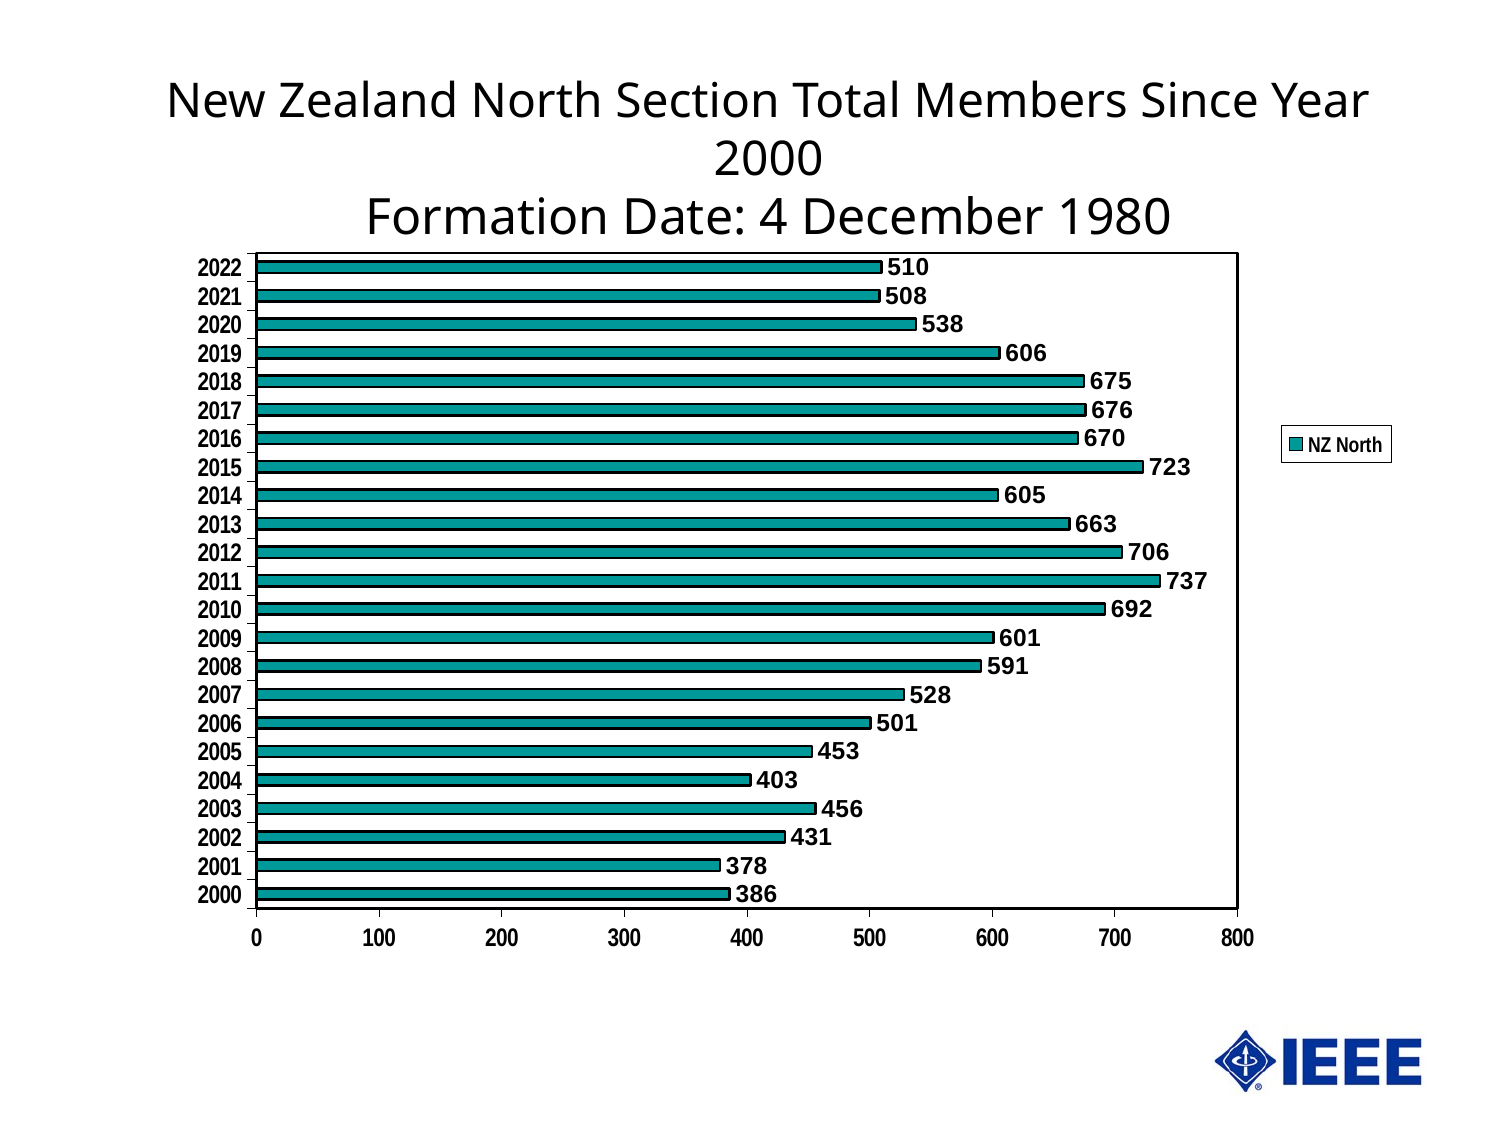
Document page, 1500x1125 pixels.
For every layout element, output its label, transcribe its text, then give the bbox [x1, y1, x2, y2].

text_box New Zealand North Section Total Members Since Year 2000 Formation Date: 4 December 1980 [99, 62, 1438, 253]
chart [124, 211, 1413, 985]
picture [1212, 1024, 1425, 1096]
